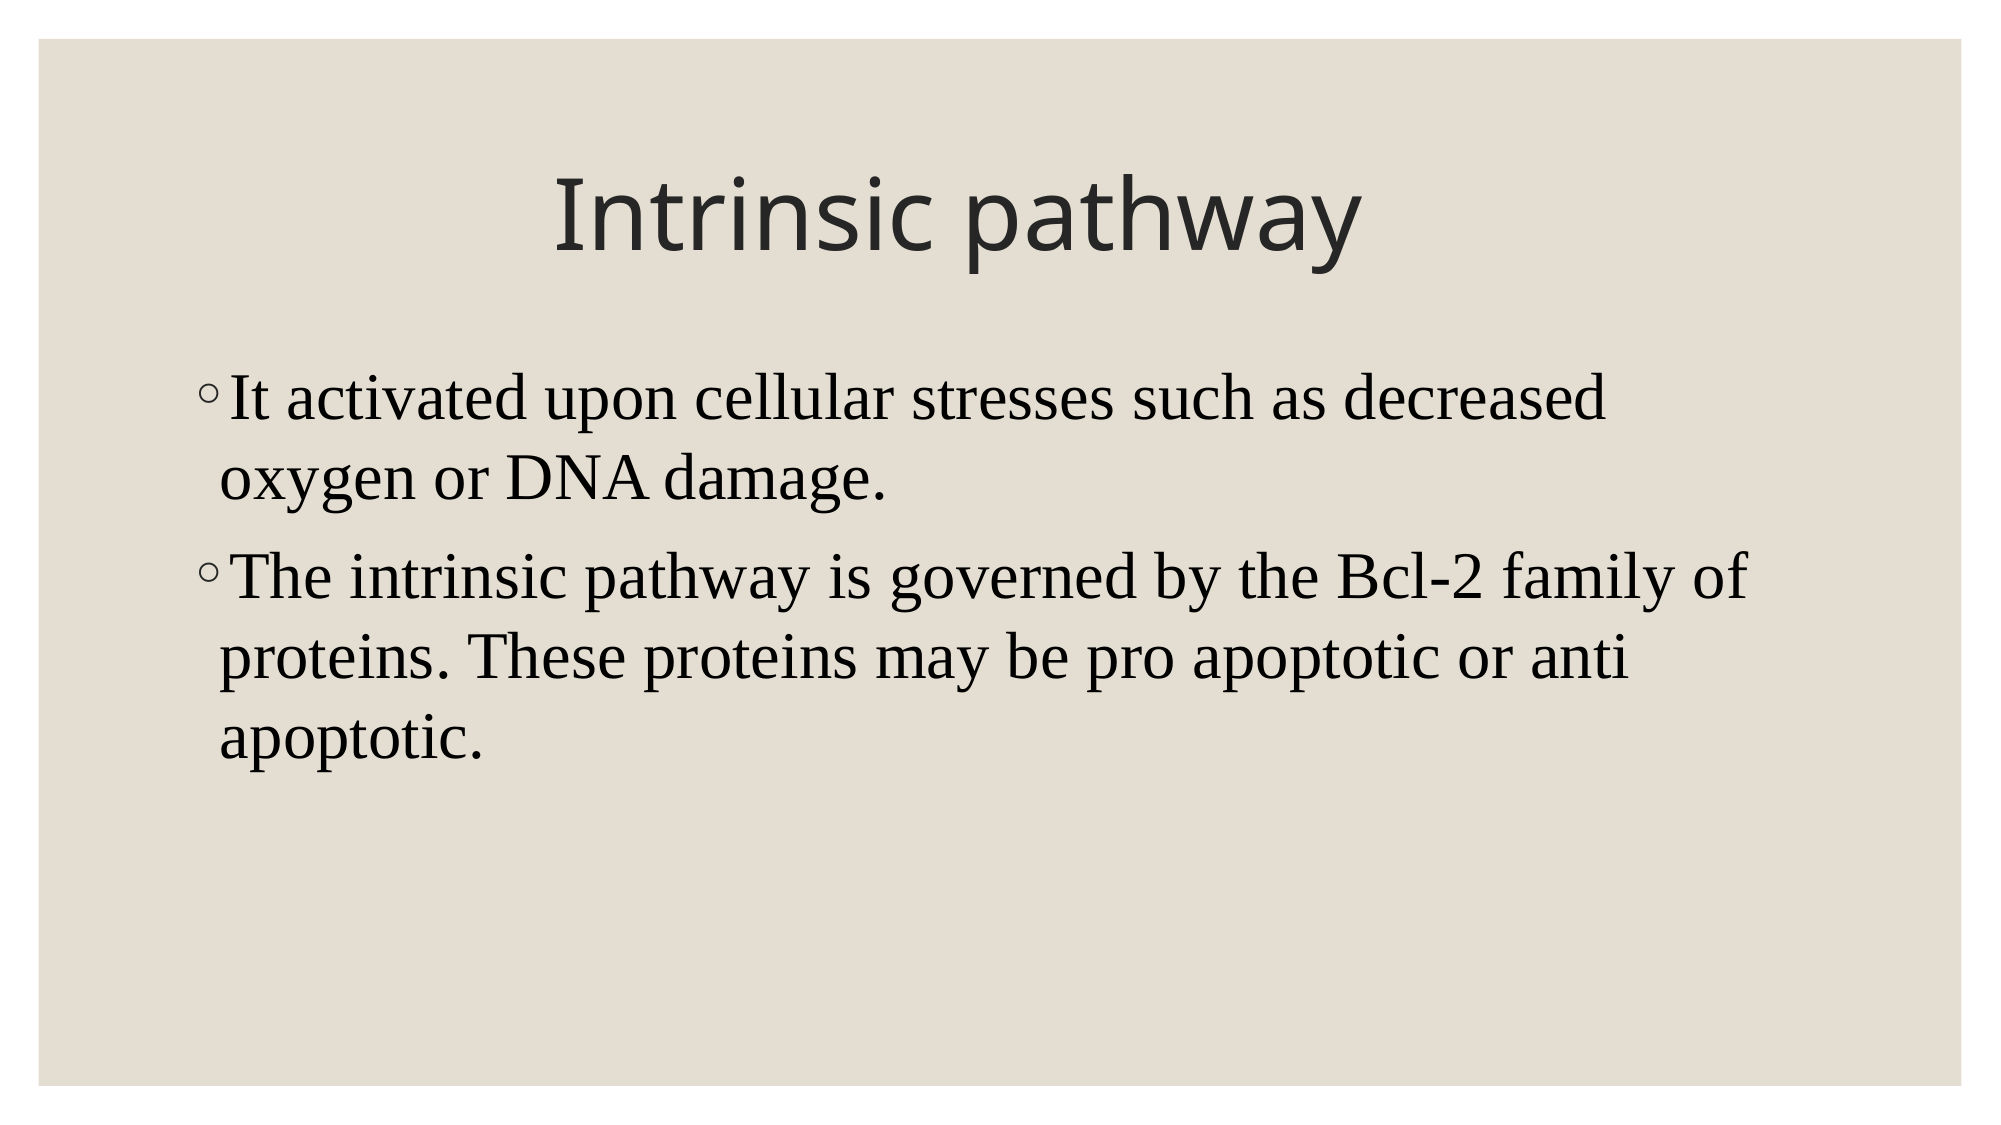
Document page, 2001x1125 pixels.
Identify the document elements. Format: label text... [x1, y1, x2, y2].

list It activated upon cellular stresses such as decreased oxygen or DNA damage. The intrinsic pathway is governed by the Bcl-2 family of proteins. These proteins may be pro apoptotic or anti apoptotic. [174, 345, 1825, 990]
title Intrinsic pathway [174, 105, 1825, 331]
